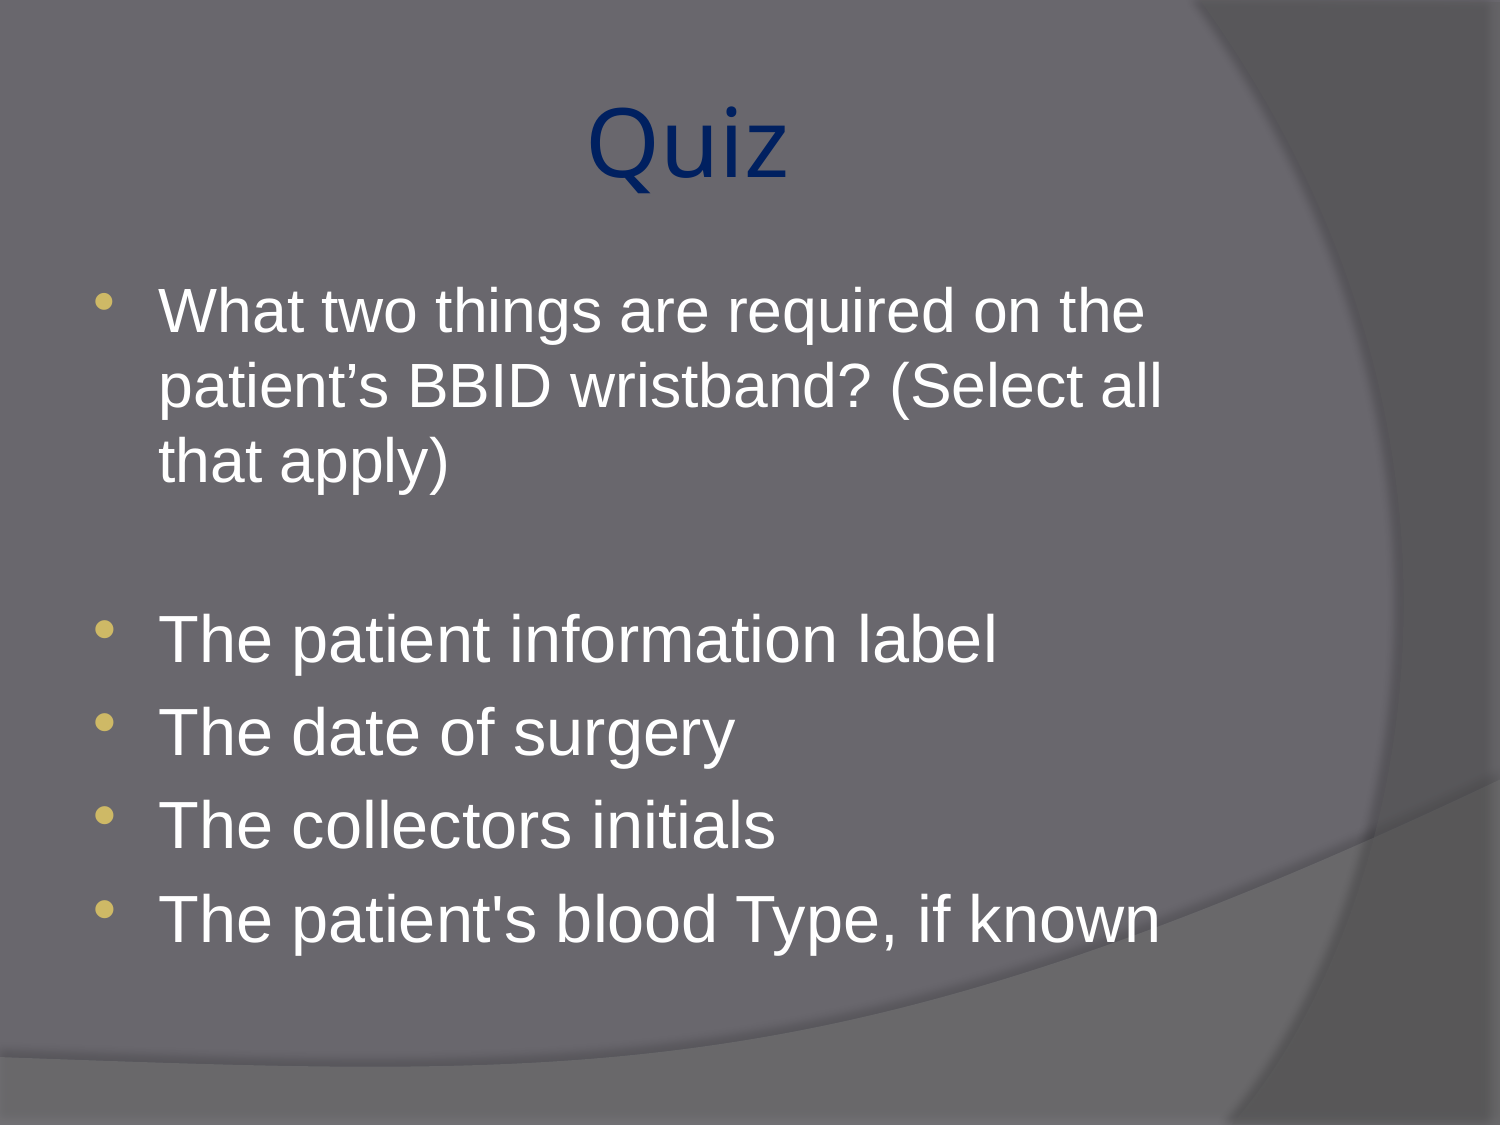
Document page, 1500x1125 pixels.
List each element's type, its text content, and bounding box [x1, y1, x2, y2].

list What two things are required on the patient’s BBID wristband? (Select all that apply) The patient information label The date of surgery The collectors initials The patient's blood Type, if known [75, 262, 1300, 1005]
title Quiz [75, 45, 1300, 233]
